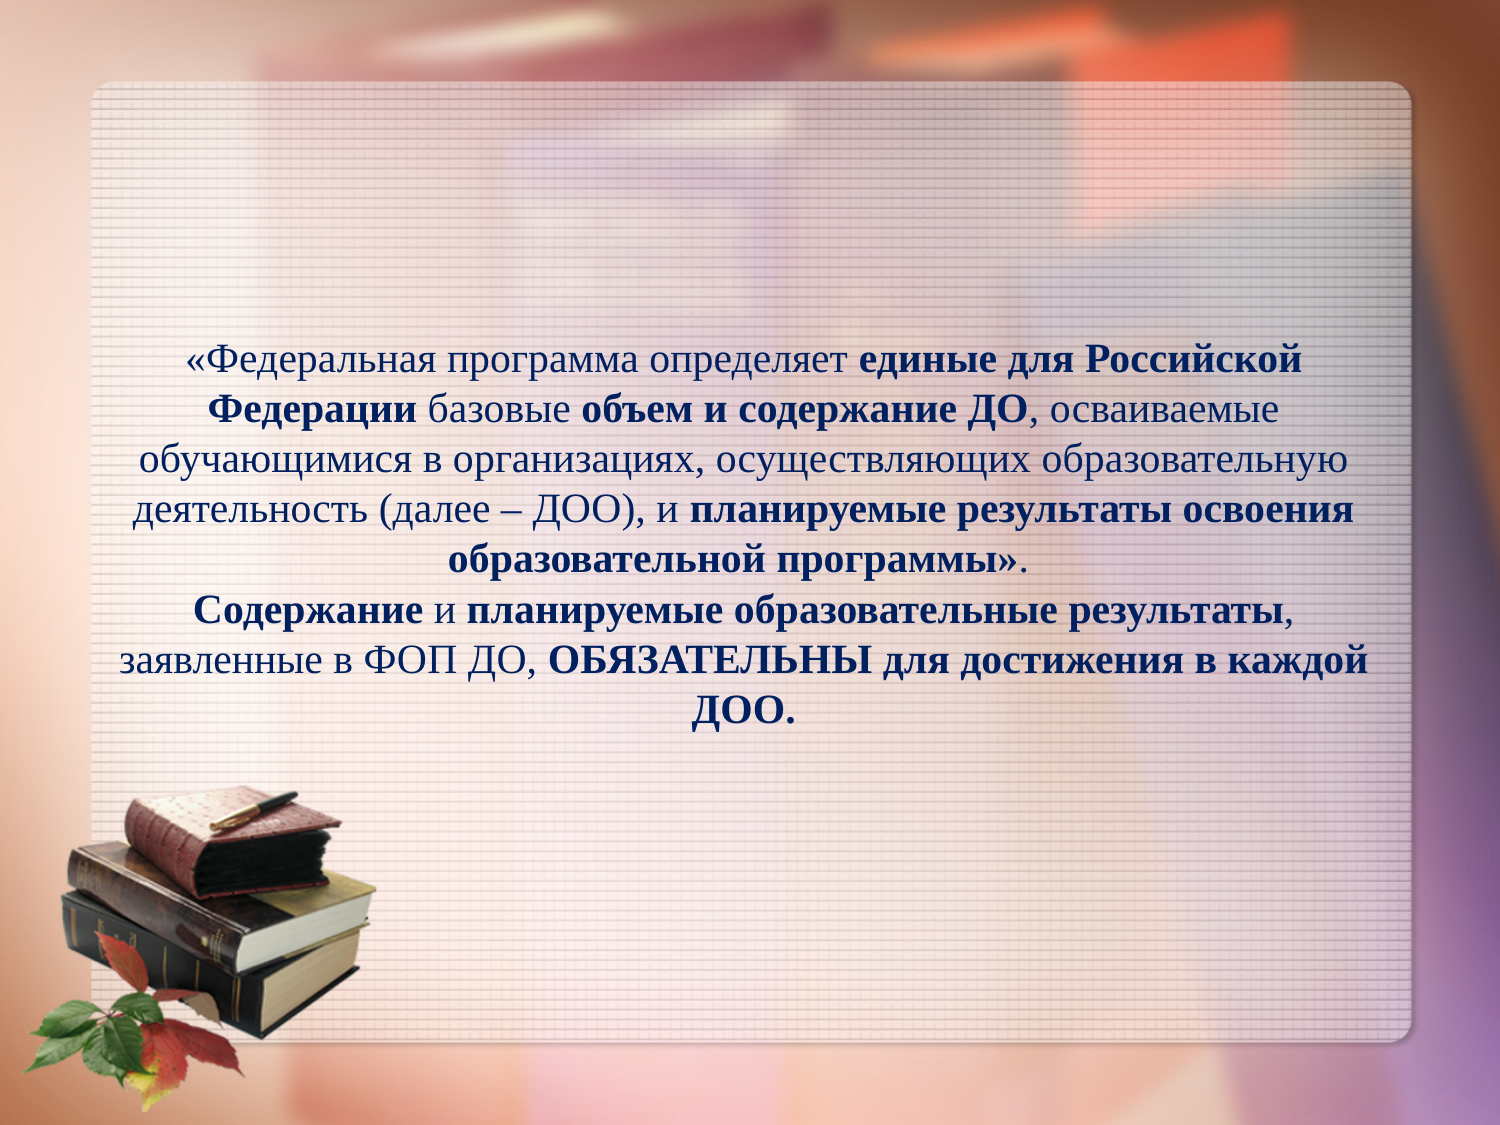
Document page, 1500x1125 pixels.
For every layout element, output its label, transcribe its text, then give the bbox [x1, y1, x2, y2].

picture [0, 0, 1500, 1125]
title «Федеральная программа определяет единые для Российской Федерации базовые объем и содержание ДО, осваиваемые обучающимися в организациях, осуществляющих образовательную деятельность (далее – ДОО), и планируемые результаты освоения образовательной программы». Содержание и планируемые образовательные результаты, заявленные в ФОП ДО, ОБЯЗАТЕЛЬНЫ для достижения в каждой ДОО. [87, 75, 1400, 1038]
